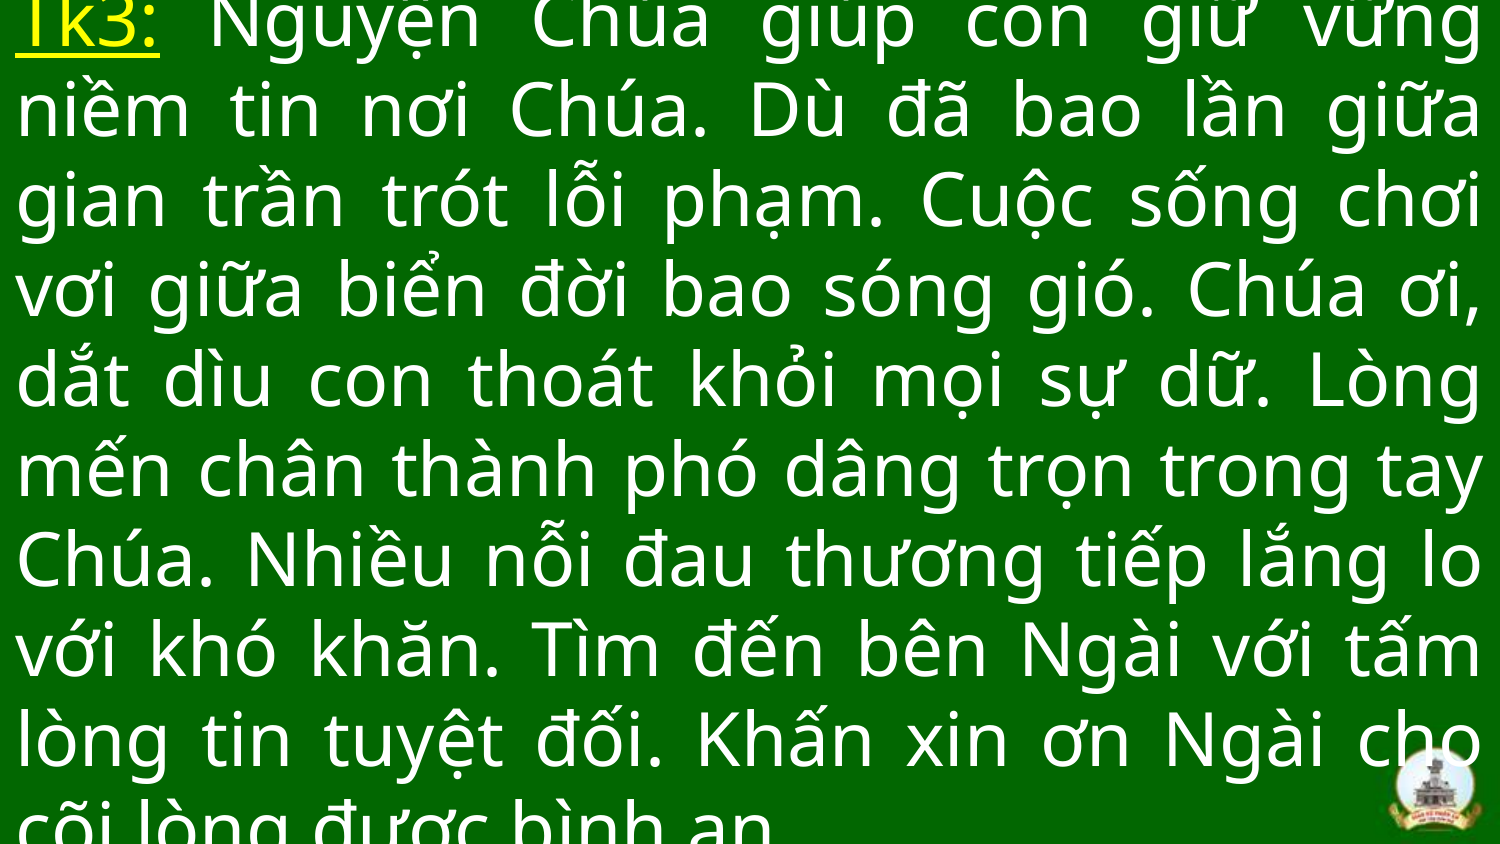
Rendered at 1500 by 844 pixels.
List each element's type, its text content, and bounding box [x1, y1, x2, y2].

title Tk3: Nguyện Chúa giúp con giữ vững niềm tin nơi Chúa. Dù đã bao lần giữa gian trần trót lỗi phạm. Cuộc sống chơi vơi giữa biển đời bao sóng gió. Chúa ơi, dắt dìu con thoát khỏi mọi sự dữ. Lòng mến chân thành phó dâng trọn trong tay Chúa. Nhiều nỗi đau thương tiếp lắng lo với khó khăn. Tìm đến bên Ngài với tấm lòng tin tuyệt đối. Khấn xin ơn Ngài cho cõi lòng được bình an. [0, 0, 1500, 844]
